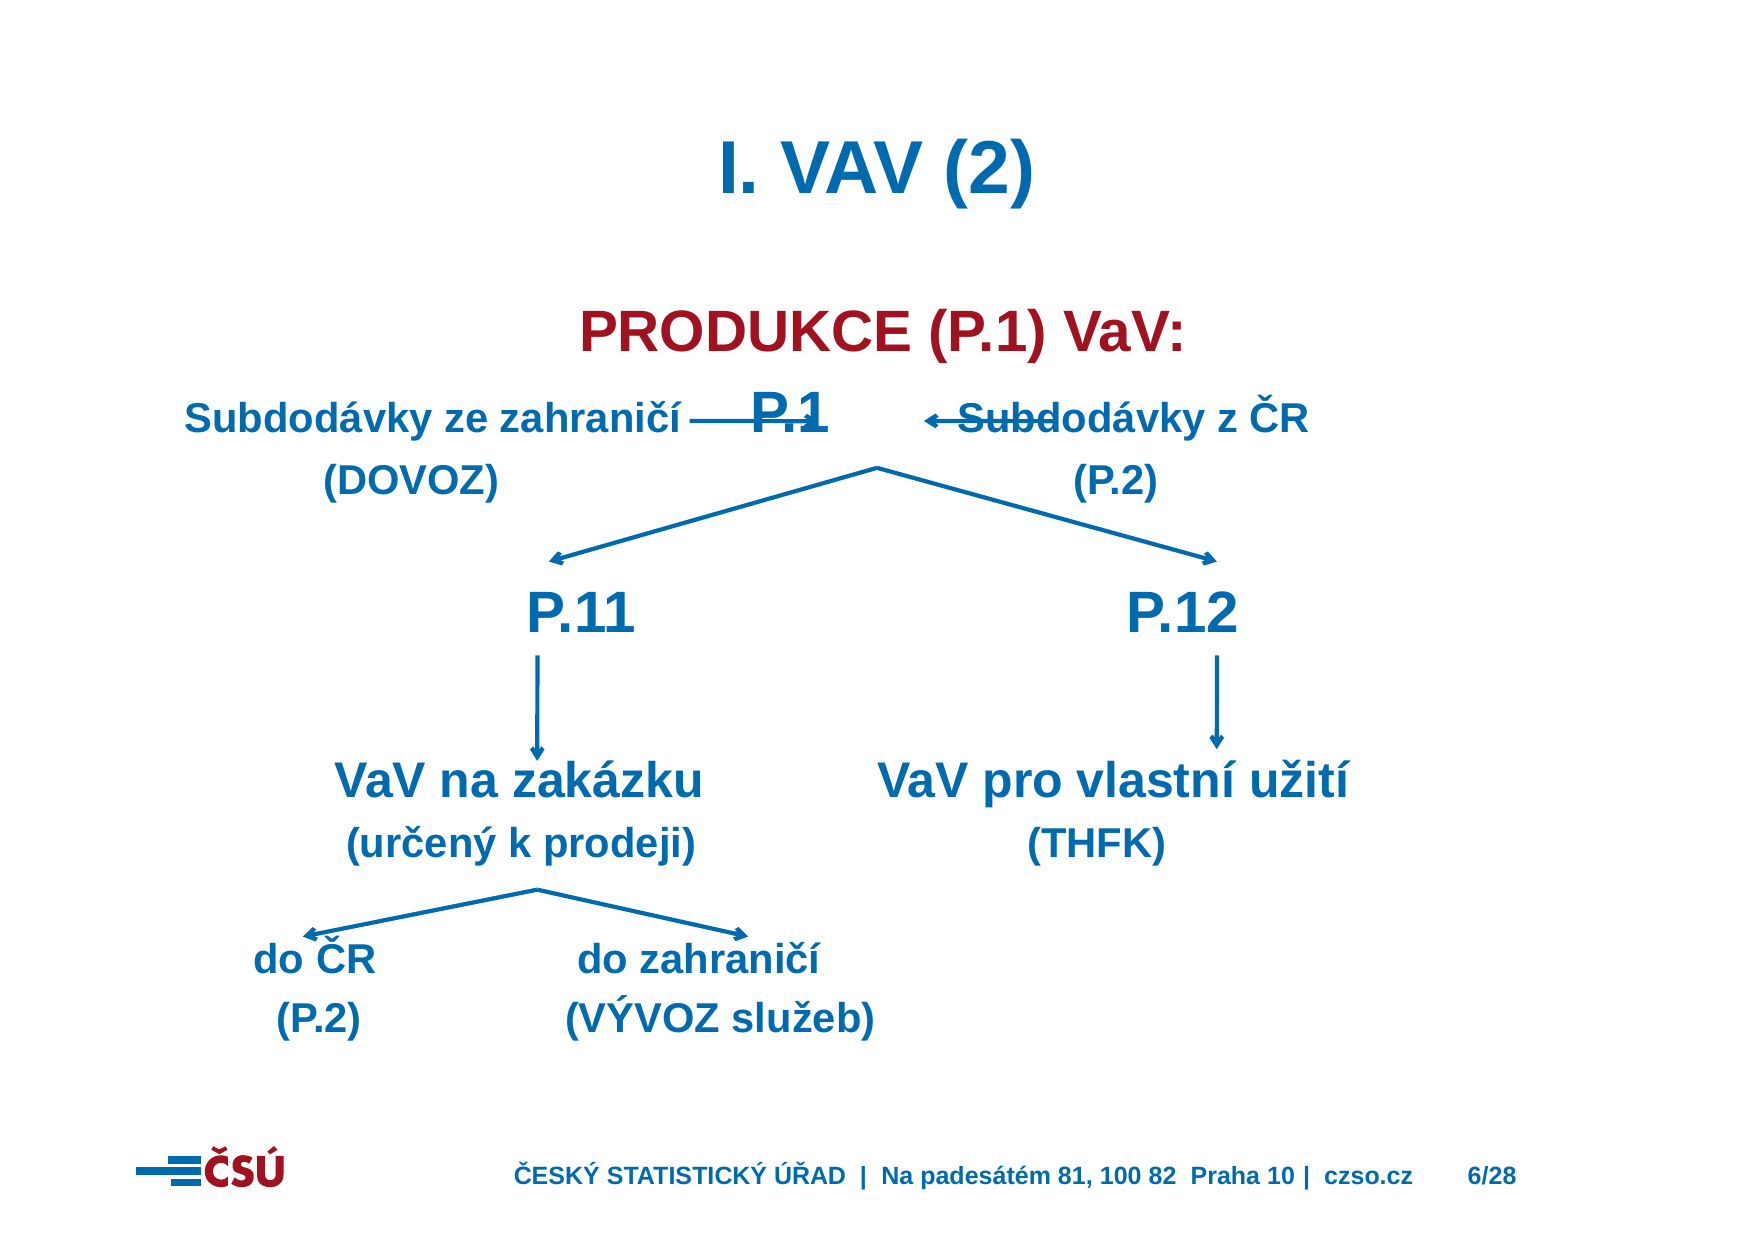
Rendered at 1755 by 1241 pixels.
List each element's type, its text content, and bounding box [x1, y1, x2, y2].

list PRODUKCE (P.1) VaV: Subdodávky ze zahraničí P.1 Subdodávky z ČR (DOVOZ) (P.2) P.11 P.12 VaV na zakázku VaV pro vlastní užití (určený k prodeji) (THFK) do ČR do zahraničí (P.2) (VÝVOZ služeb) [127, 292, 1639, 1089]
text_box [876, 467, 1218, 562]
list I. VaV (2) [206, 118, 1548, 246]
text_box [536, 889, 749, 937]
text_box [302, 889, 535, 937]
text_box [548, 467, 875, 562]
